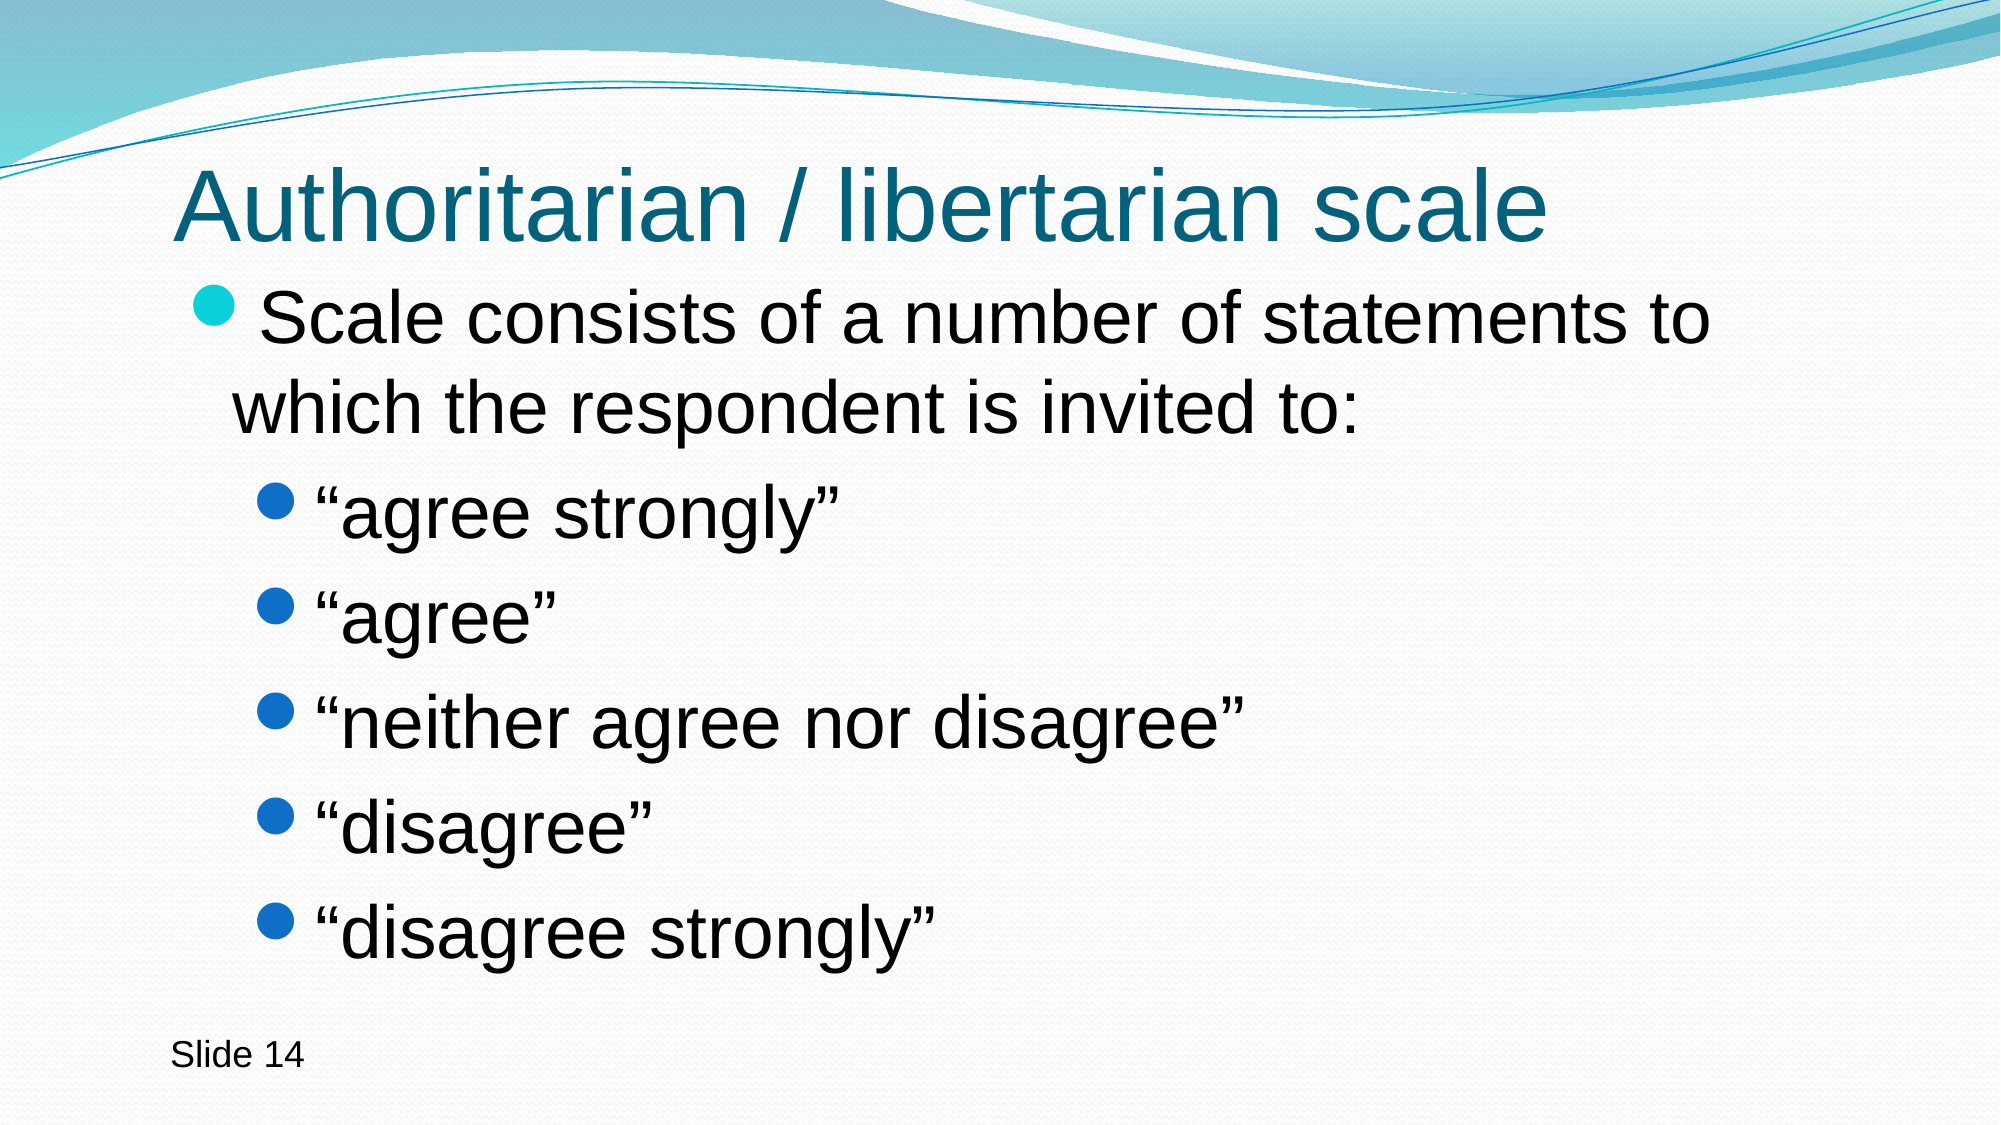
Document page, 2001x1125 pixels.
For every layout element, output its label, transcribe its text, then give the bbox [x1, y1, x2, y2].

list Scale consists of a number of statements to which the respondent is invited to: “agree strongly” “agree” “neither agree nor disagree” “disagree” “disagree strongly” [172, 261, 1841, 938]
title Authoritarian / libertarian scale [173, 131, 1974, 262]
text_box Slide 14 [155, 1023, 333, 1125]
